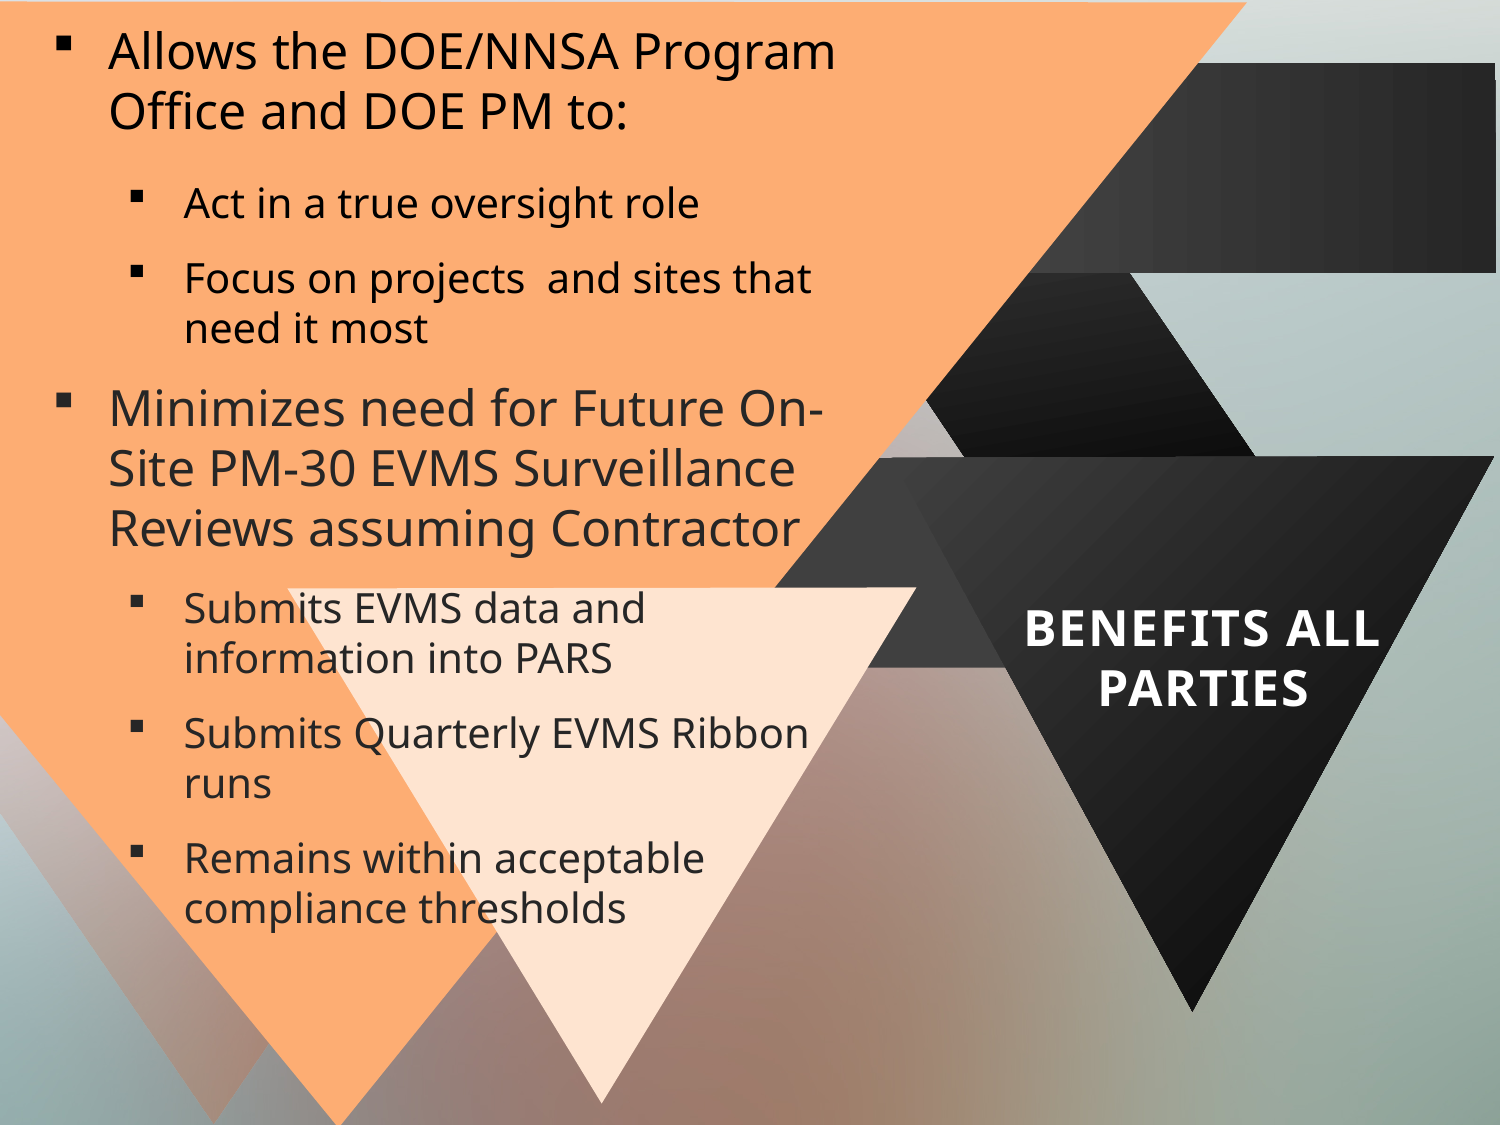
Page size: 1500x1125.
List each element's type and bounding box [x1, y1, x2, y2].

picture [0, 0, 1500, 1125]
text_box [287, 587, 917, 1104]
text_box [891, 456, 1495, 1012]
